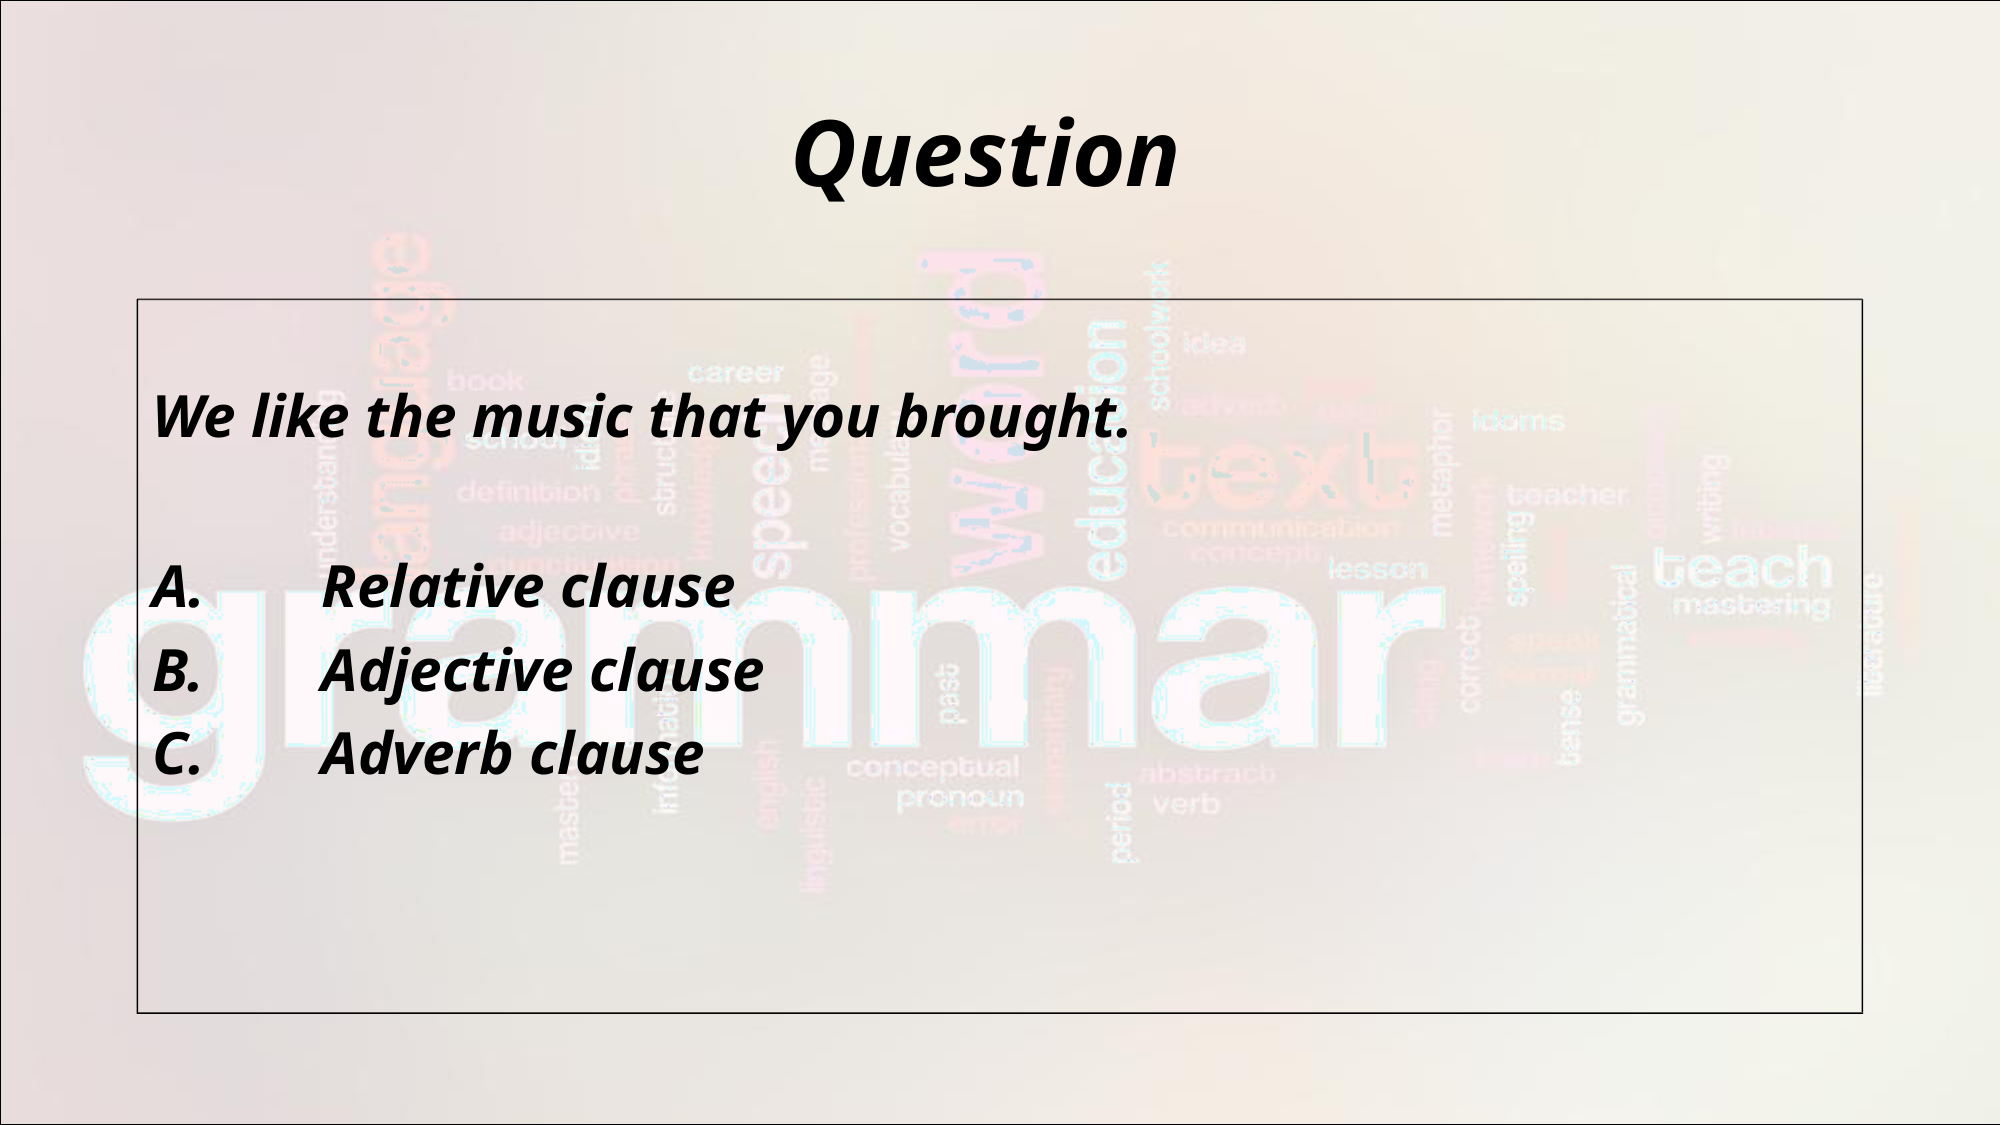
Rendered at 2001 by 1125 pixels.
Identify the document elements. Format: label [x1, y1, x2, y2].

text_box [0, 0, 2000, 1125]
